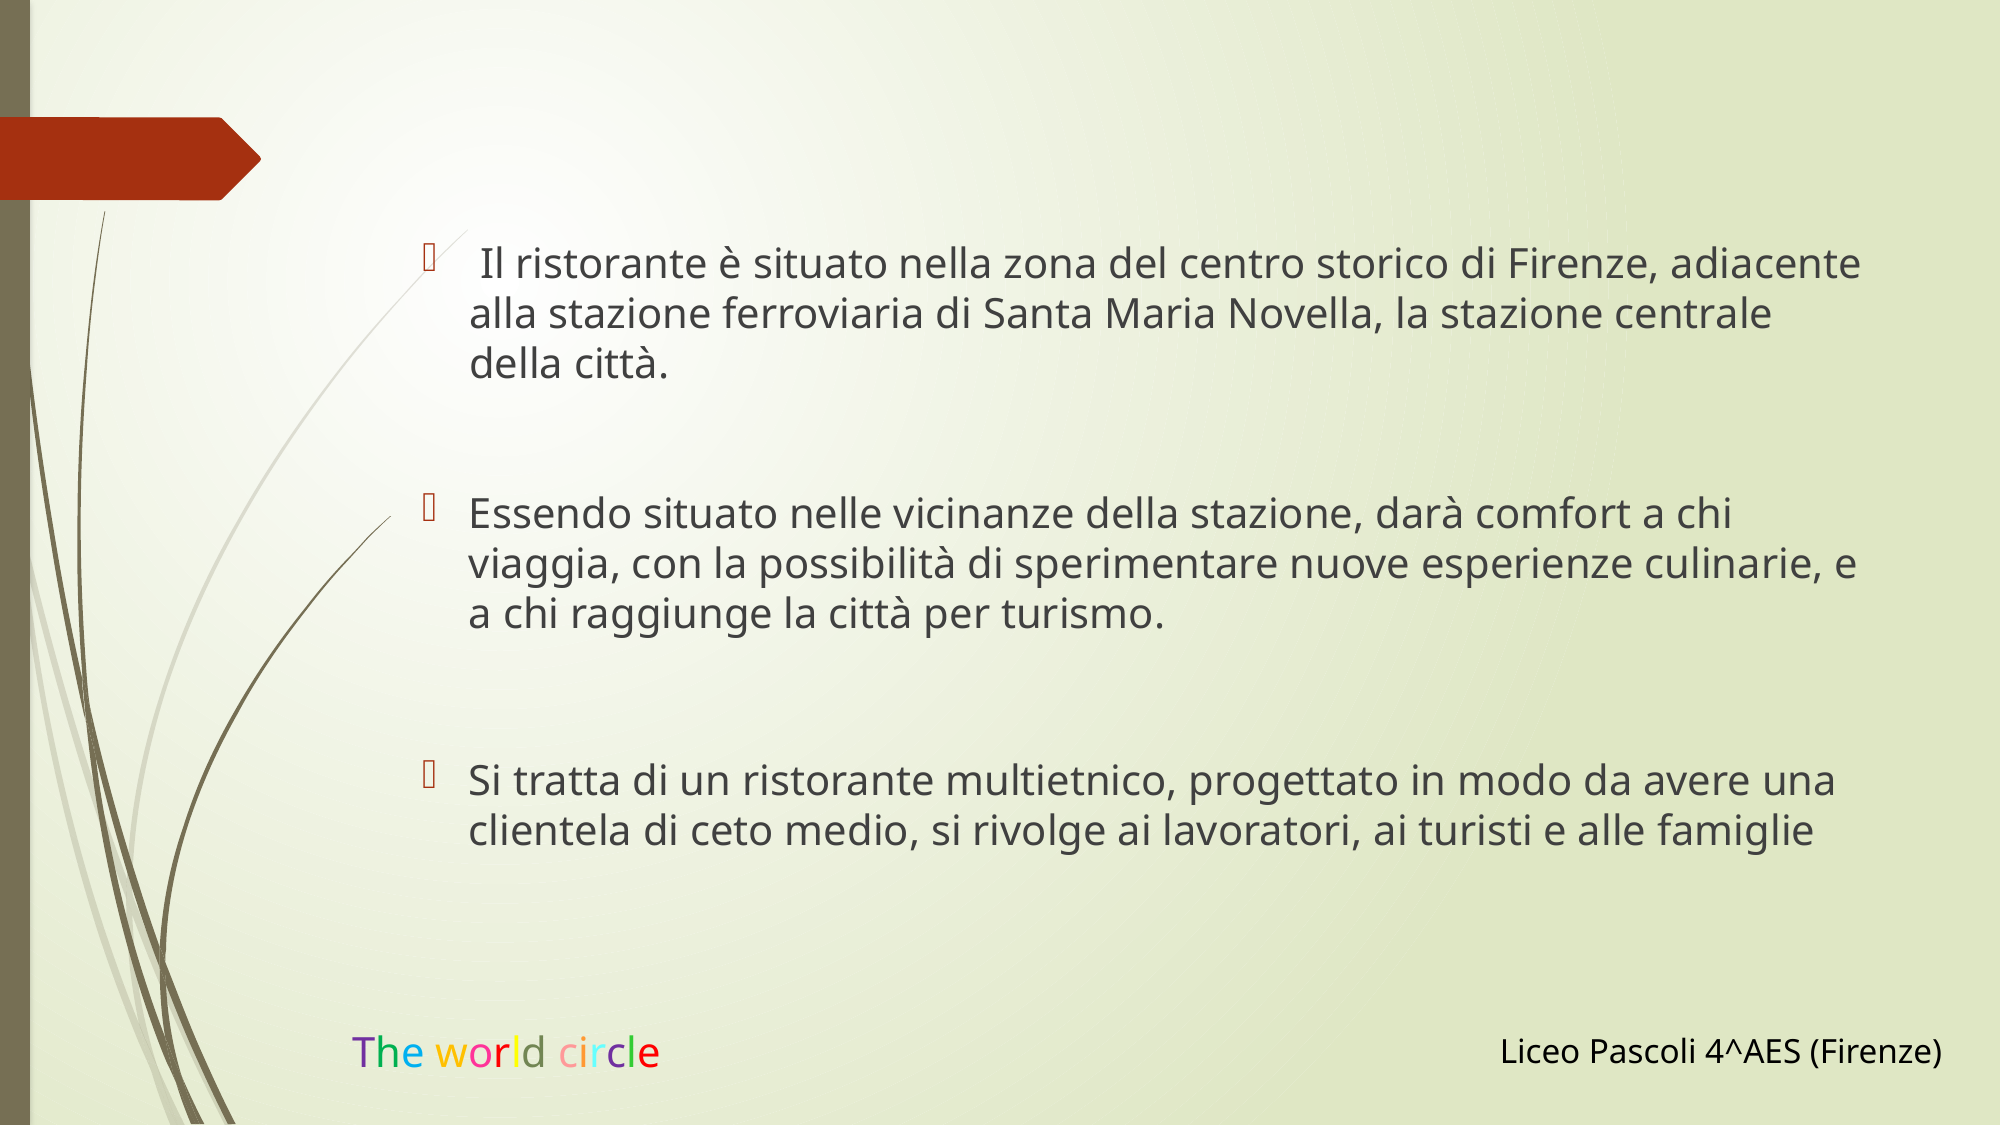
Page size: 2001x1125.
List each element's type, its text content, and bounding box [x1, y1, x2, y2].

text_box Si tratta di un ristorante multietnico, progettato in modo da avere una clientela di ceto medio, si rivolge ai lavoratori, ai turisti e alle famiglie [332, 745, 1887, 861]
list Il ristorante è situato nella zona del centro storico di Firenze, adiacente alla stazione ferroviaria di Santa Maria Novella, la stazione centrale della città. [332, 158, 1887, 418]
text_box The world circle [278, 1017, 746, 1084]
text_box Liceo Pascoli 4^AES (Firenze) [1485, 1022, 1959, 1078]
text_box Essendo situato nelle vicinanze della stazione, darà comfort a chi viaggia, con la possibilità di sperimentare nuove esperienze culinarie, e a chi raggiunge la città per turismo. [332, 479, 1887, 645]
